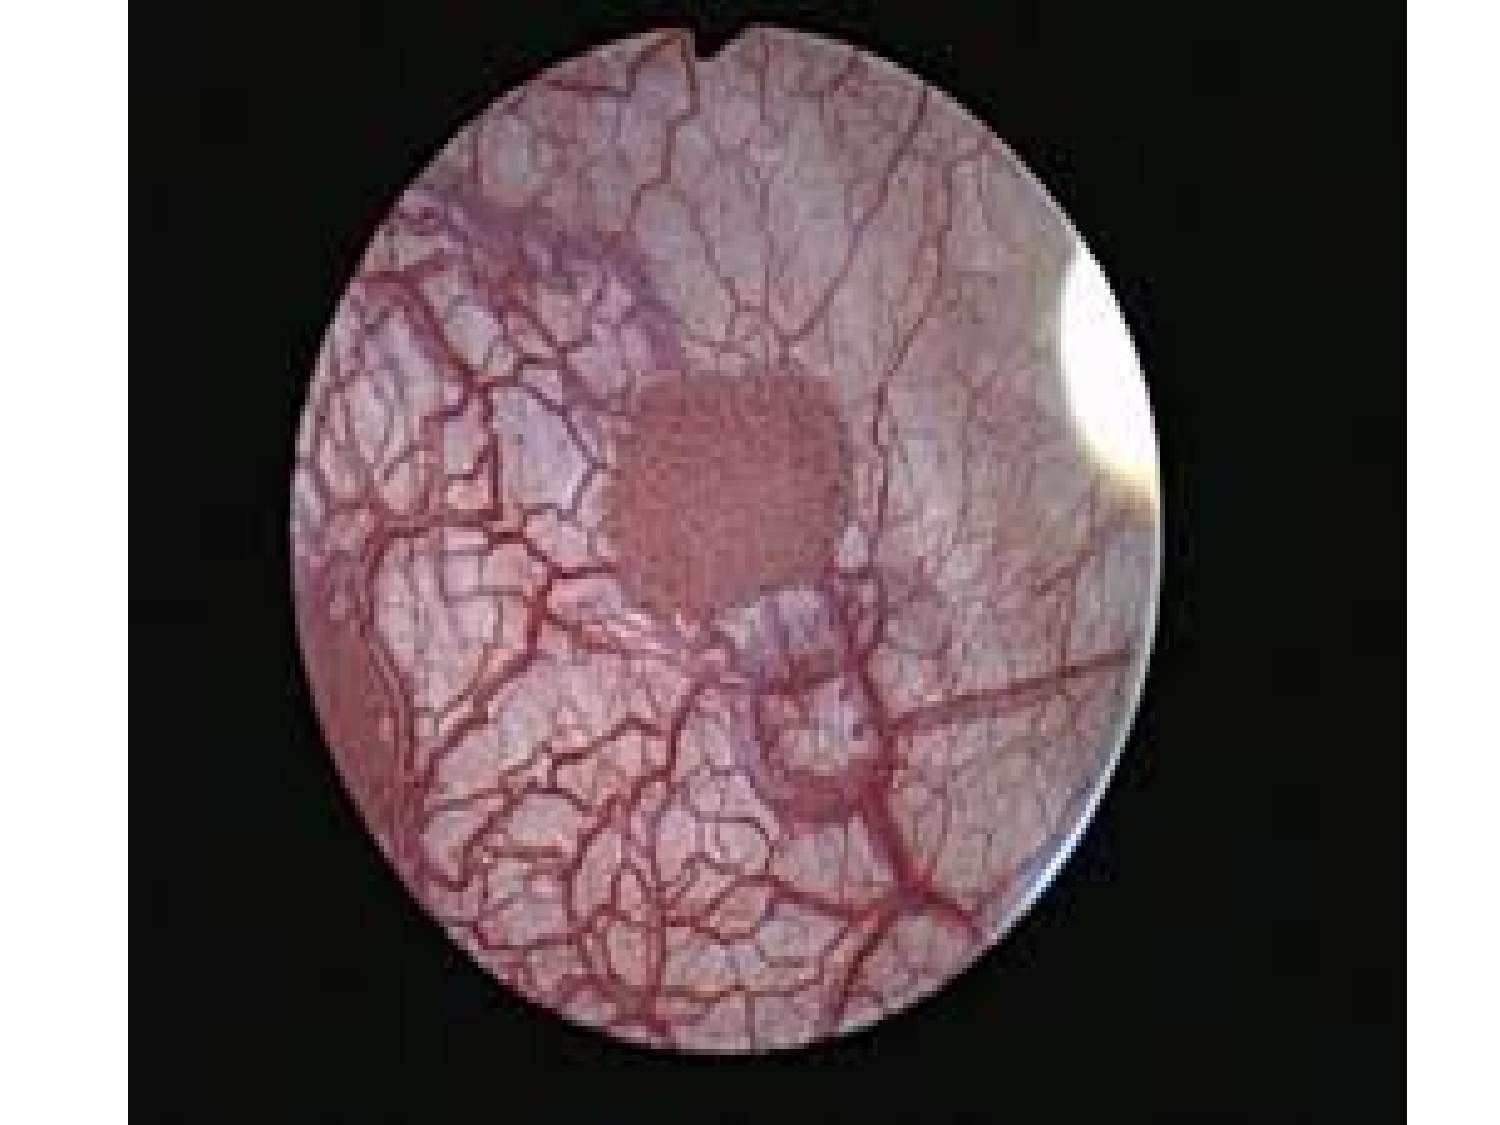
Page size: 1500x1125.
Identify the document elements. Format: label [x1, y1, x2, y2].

picture [128, 0, 1407, 1125]
